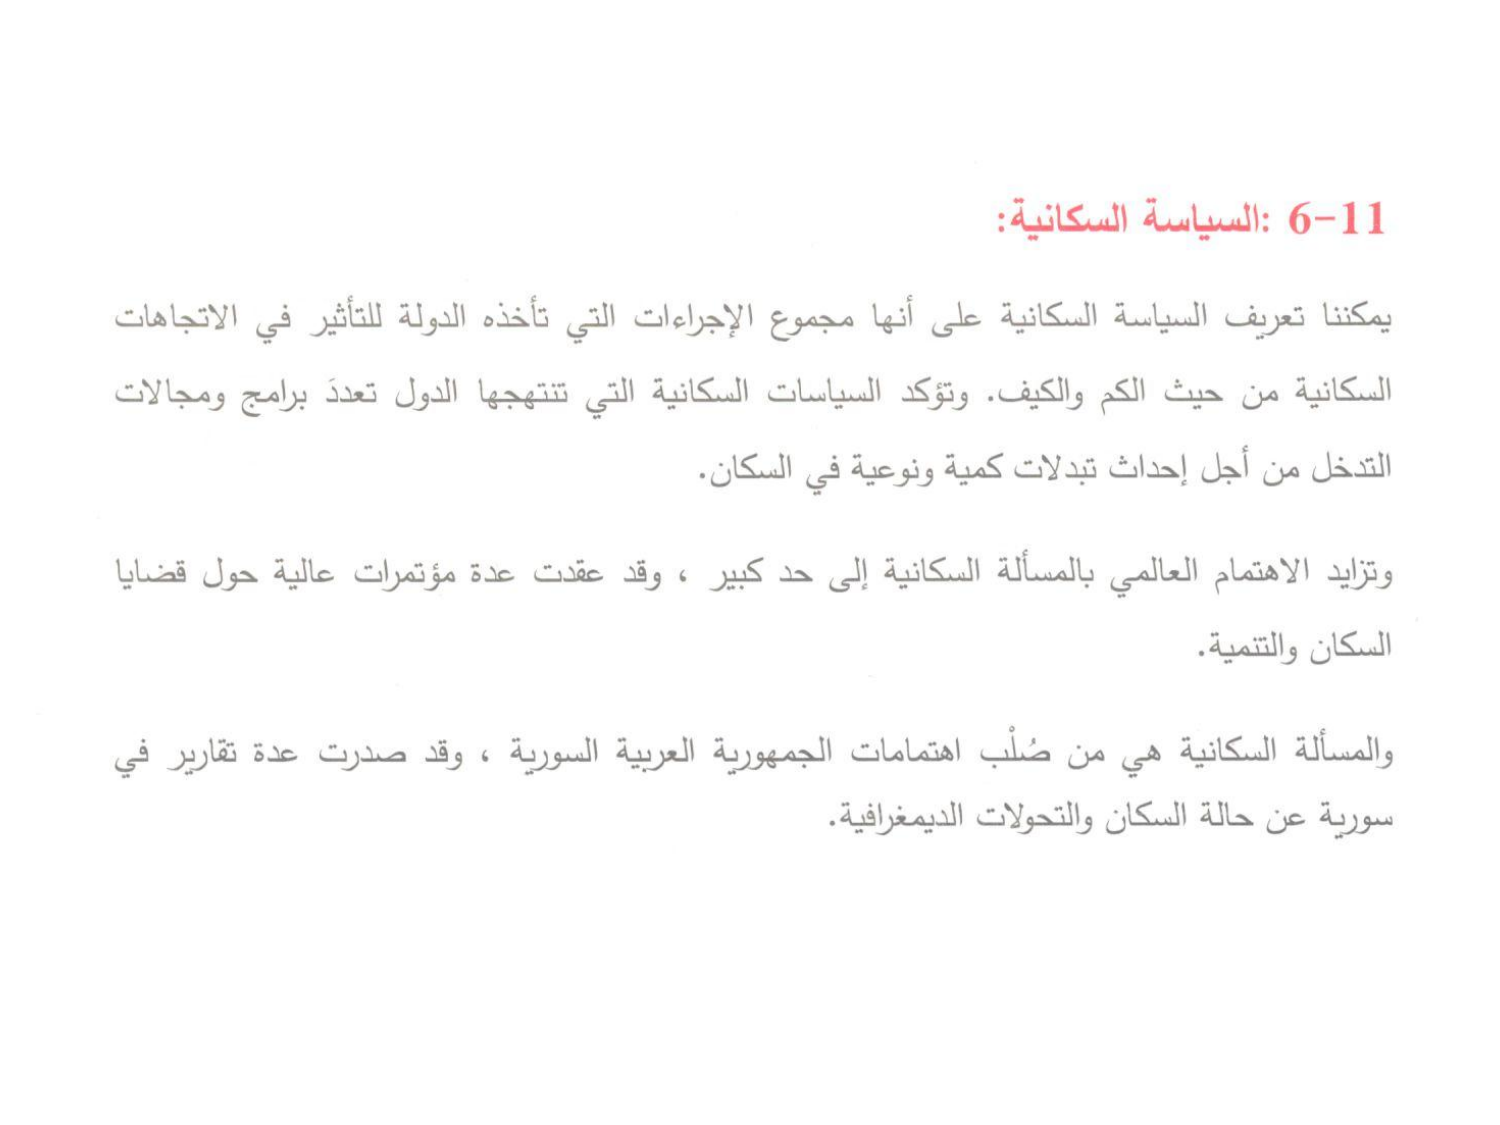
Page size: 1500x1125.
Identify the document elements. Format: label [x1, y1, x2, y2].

list [0, 152, 1500, 868]
